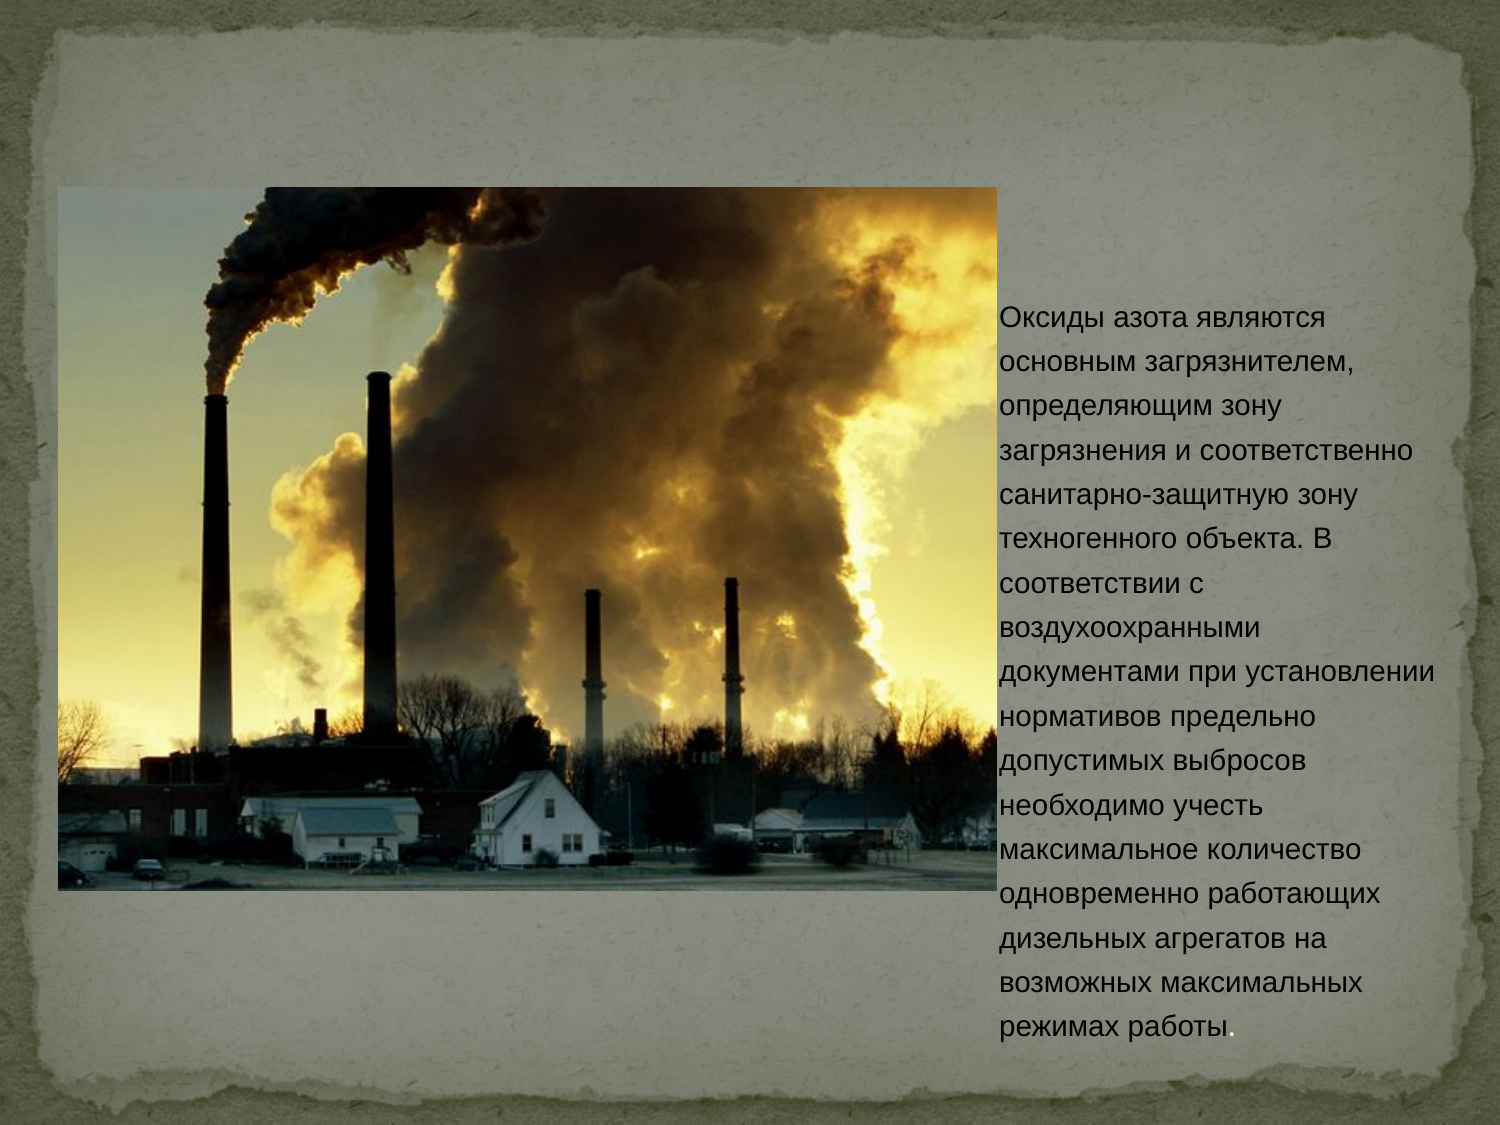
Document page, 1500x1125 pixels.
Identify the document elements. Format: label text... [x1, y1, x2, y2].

list Оксиды азота являются основным загрязнителем, определяющим зону загрязнения и соответственно санитарно-защитную зону техногенного объекта. В соответствии с воздухоохранными документами при установлении нормативов предельно допустимых выбросов необходимо учесть максимальное количество одновременно работающих дизельных агрегатов на возможных максимальных режимах работы. [984, 281, 1463, 1055]
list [61, 190, 997, 889]
